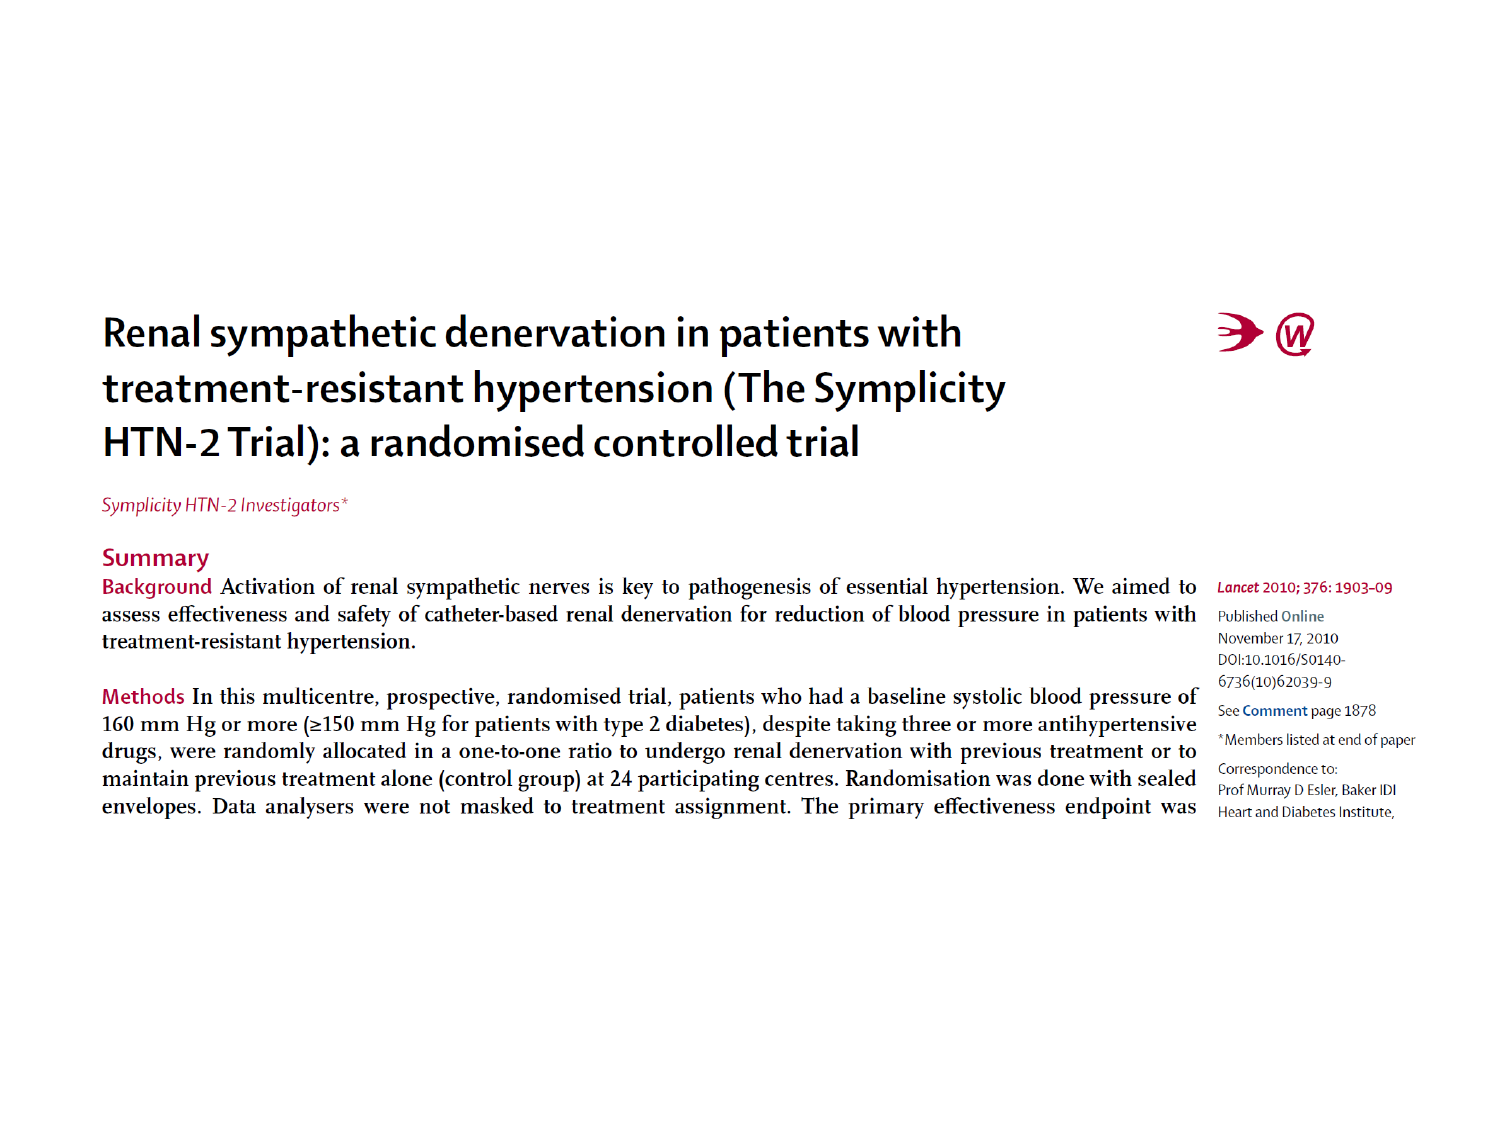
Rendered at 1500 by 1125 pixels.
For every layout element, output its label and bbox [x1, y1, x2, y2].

picture [86, 300, 1424, 821]
